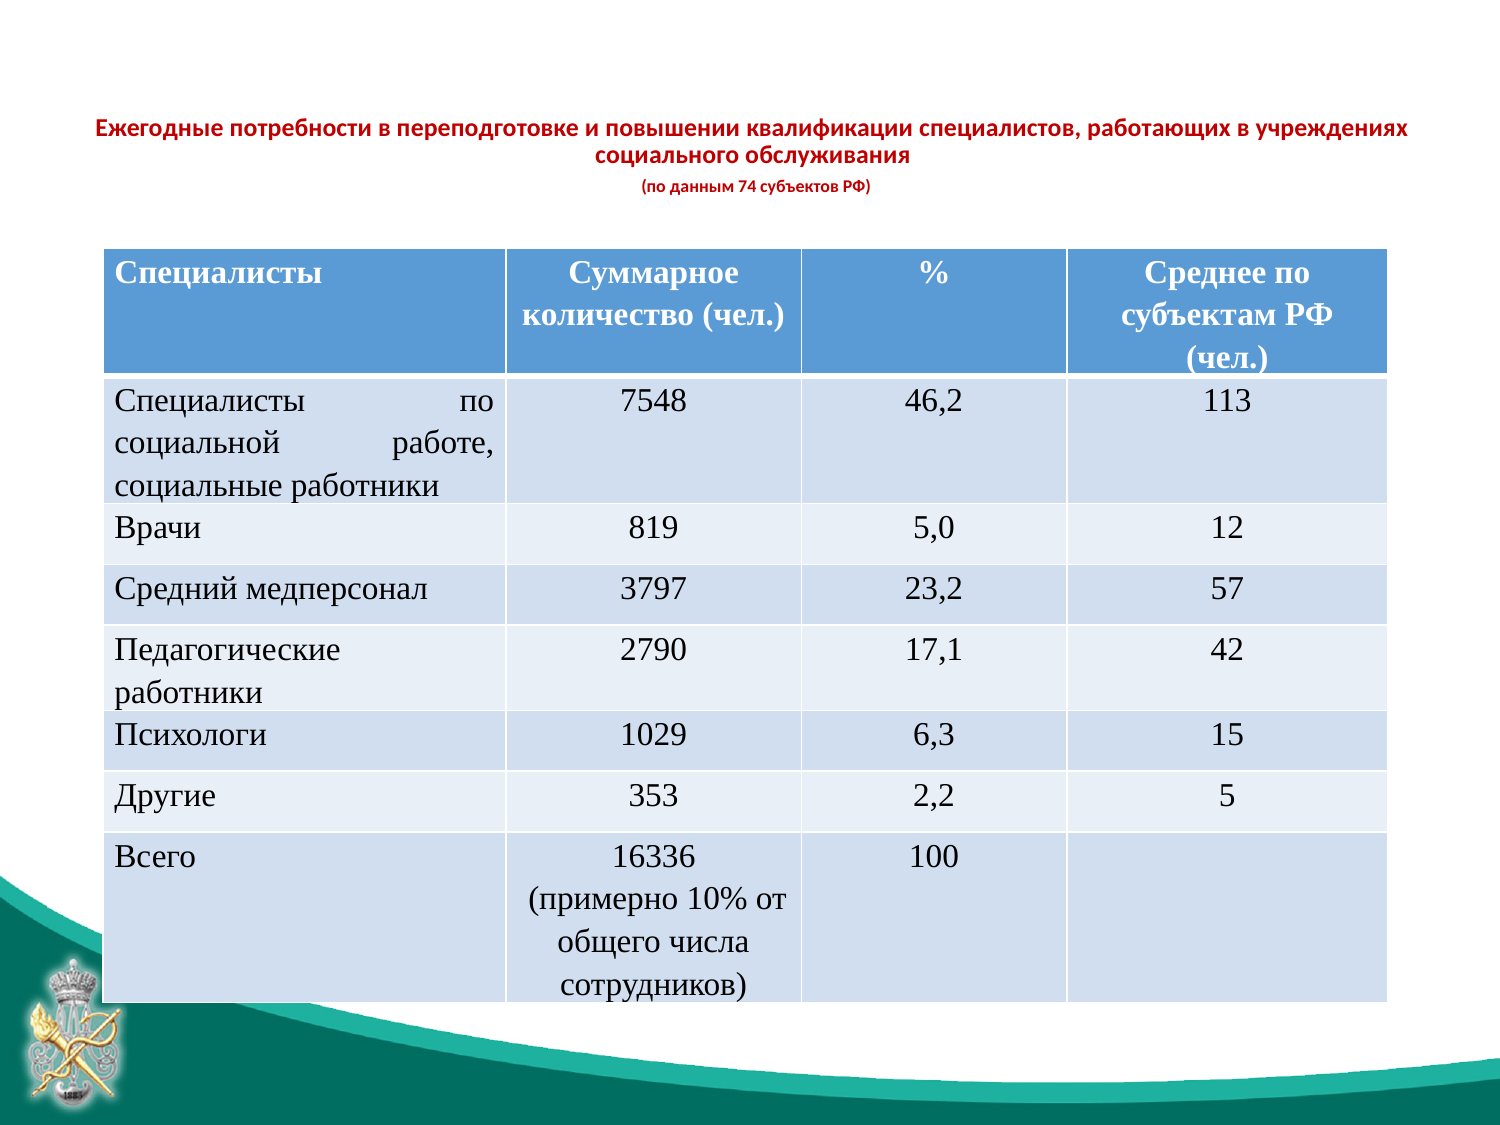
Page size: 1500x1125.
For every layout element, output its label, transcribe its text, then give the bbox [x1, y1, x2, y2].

table_cell Всего [104, 833, 505, 1002]
title Ежегодные потребности в переподготовке и повышении квалификации специалистов, работающих в учреждениях социального обслуживания (по данным 74 субъектов РФ) [55, 77, 1451, 296]
table_cell 100 [802, 833, 1066, 1002]
table_cell 113 [1068, 379, 1387, 503]
table_cell Другие [104, 772, 505, 831]
table_cell [1068, 833, 1387, 1002]
table_cell 2790 [507, 626, 801, 710]
table_cell 5 [1068, 772, 1387, 831]
table_cell 5,0 [802, 504, 1066, 564]
table_cell 1029 [507, 711, 801, 770]
table_cell 353 [507, 772, 801, 831]
table_header Суммарное количество (чел.) [507, 249, 801, 373]
picture [0, 0, 1500, 1125]
table_cell Специалисты по социальной работе, социальные работники [104, 379, 505, 503]
table_cell 6,3 [802, 711, 1066, 770]
table_cell 3797 [507, 565, 801, 624]
table_cell Средний медперсонал [104, 565, 505, 624]
table_cell 42 [1068, 626, 1387, 710]
table_cell 16336 (примерно 10% от общего числа сотрудников) [507, 833, 801, 1002]
table_cell Педагогические работники [104, 626, 505, 710]
table_cell Психологи [104, 711, 505, 770]
table_cell 17,1 [802, 626, 1066, 710]
table_cell 7548 [507, 379, 801, 503]
table_cell 46,2 [802, 379, 1066, 503]
table_cell 57 [1068, 565, 1387, 624]
table_header Специалисты [104, 249, 505, 373]
table_cell 15 [1068, 711, 1387, 770]
table_cell 23,2 [802, 565, 1066, 624]
table_cell 12 [1068, 504, 1387, 564]
table_header Среднее по субъектам РФ (чел.) [1068, 249, 1387, 373]
table_cell Врачи [104, 504, 505, 564]
table_cell 819 [507, 504, 801, 564]
table_cell 2,2 [802, 772, 1066, 831]
table_header % [802, 249, 1066, 373]
